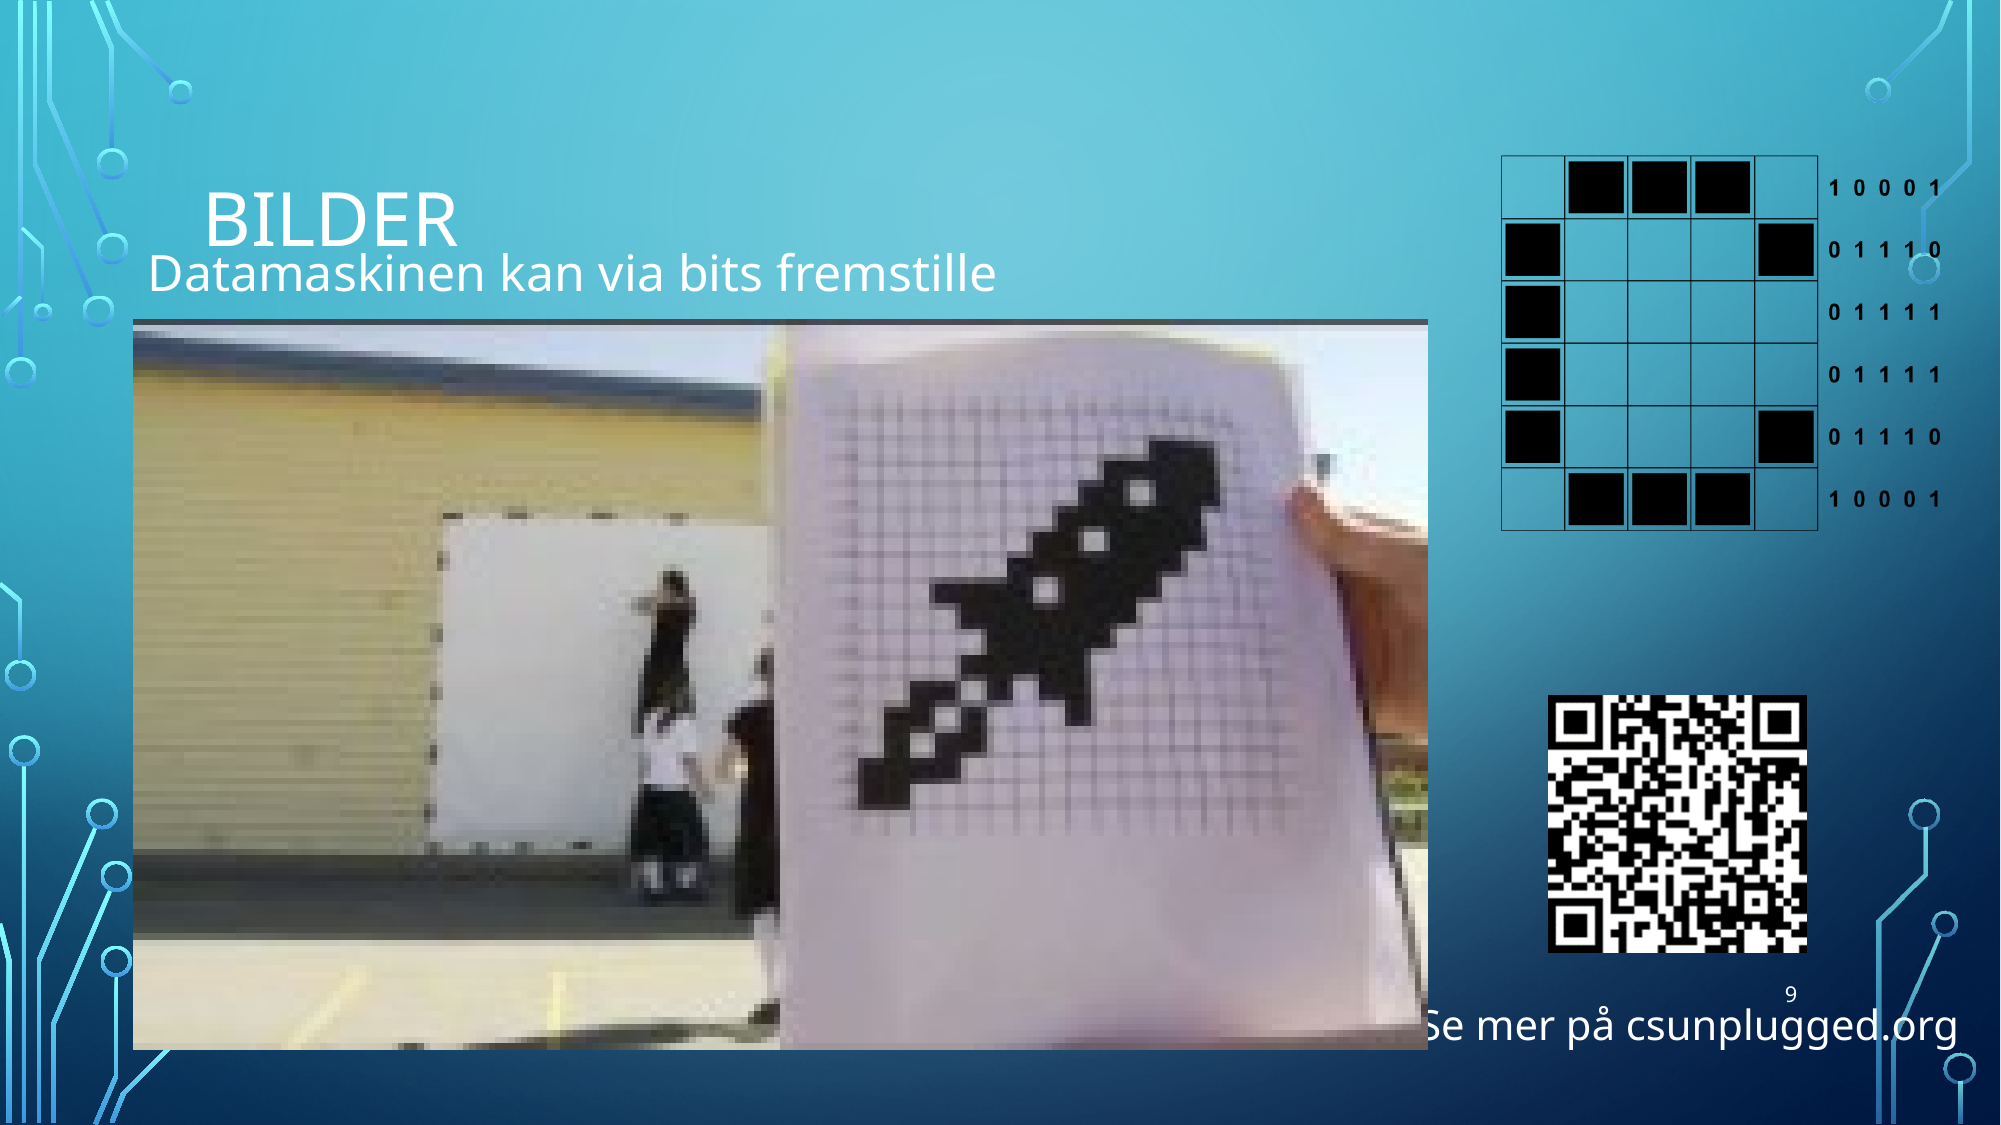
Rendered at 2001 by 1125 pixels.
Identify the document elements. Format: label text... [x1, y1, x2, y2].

list Datamaskinen kan via bits fremstille bilder. [132, 222, 1135, 317]
picture [1548, 695, 1807, 953]
picture [1477, 123, 1979, 563]
text_box Se mer på csunplugged.org [1403, 991, 1975, 1057]
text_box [132, 317, 1429, 1051]
title Bilder [187, 101, 1813, 344]
slide_number 9 [1685, 965, 1813, 991]
